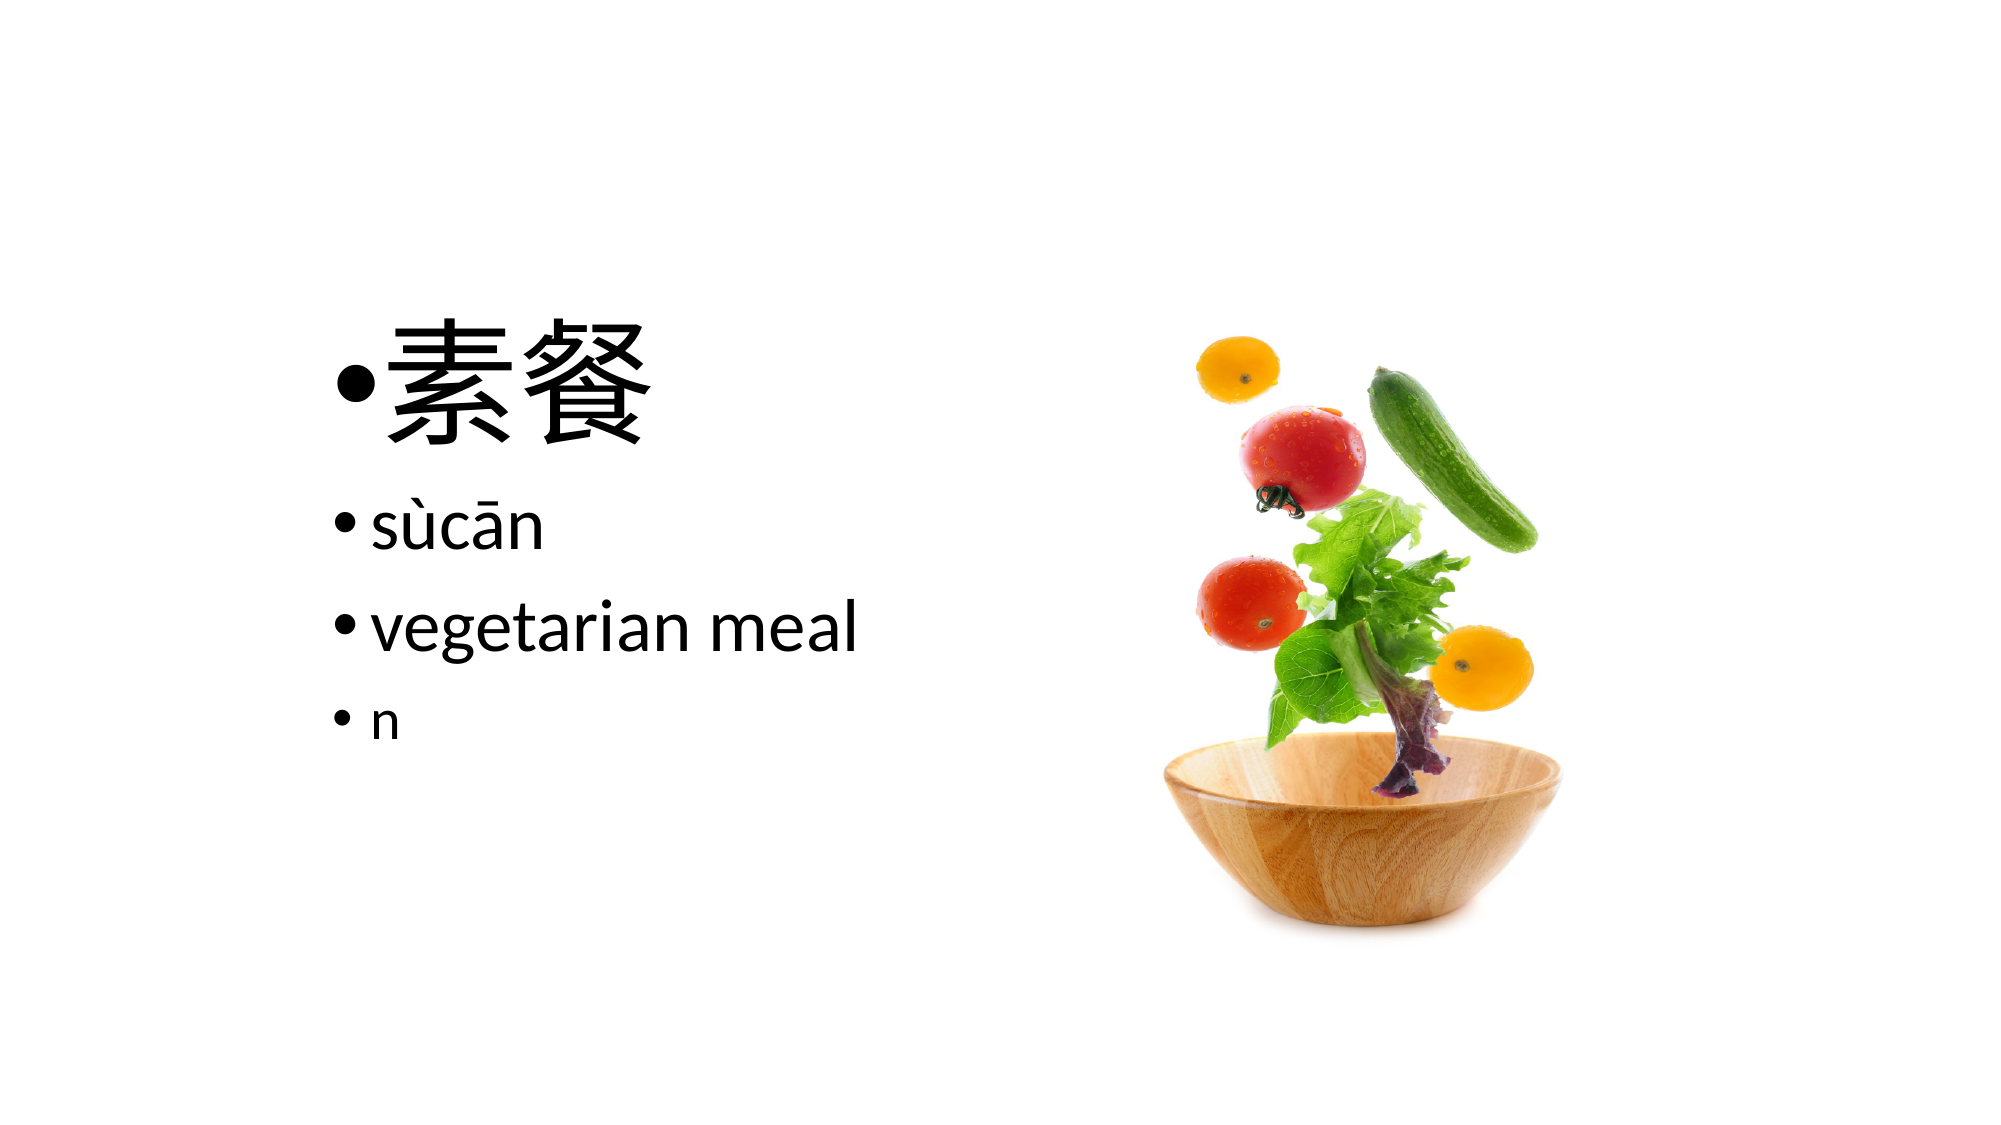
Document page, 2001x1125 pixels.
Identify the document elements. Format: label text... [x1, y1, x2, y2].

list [1102, 267, 1626, 982]
list 素餐 sùcān vegetarian meal n [317, 308, 971, 903]
